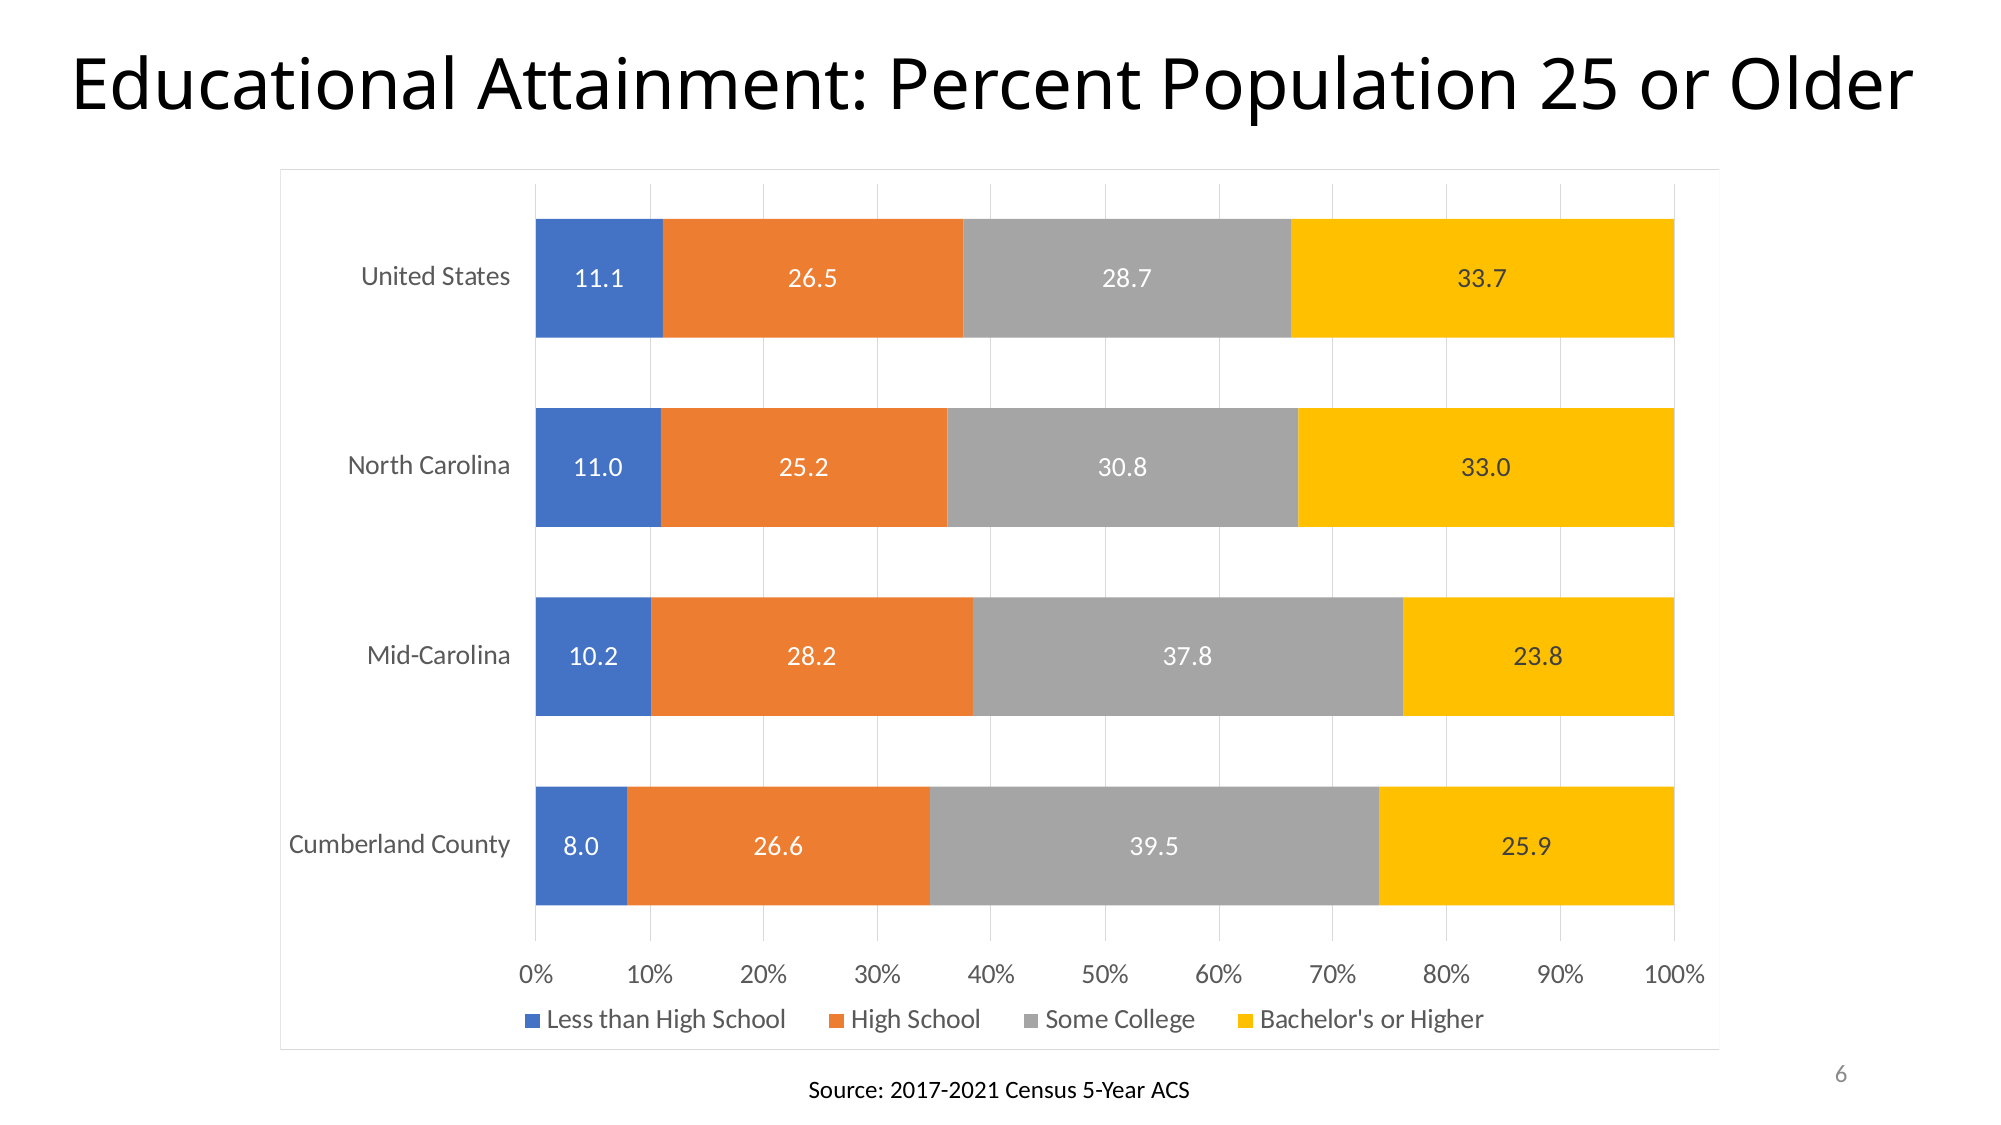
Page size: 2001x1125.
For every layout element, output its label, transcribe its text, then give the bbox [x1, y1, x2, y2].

text_box Source: 2017-2021 Census 5-Year ACS [793, 1065, 1207, 1111]
title Educational Attainment: Percent Population 25 or Older [24, 5, 1963, 169]
picture [279, 168, 1720, 1050]
slide_number 6 [1412, 1042, 1863, 1103]
